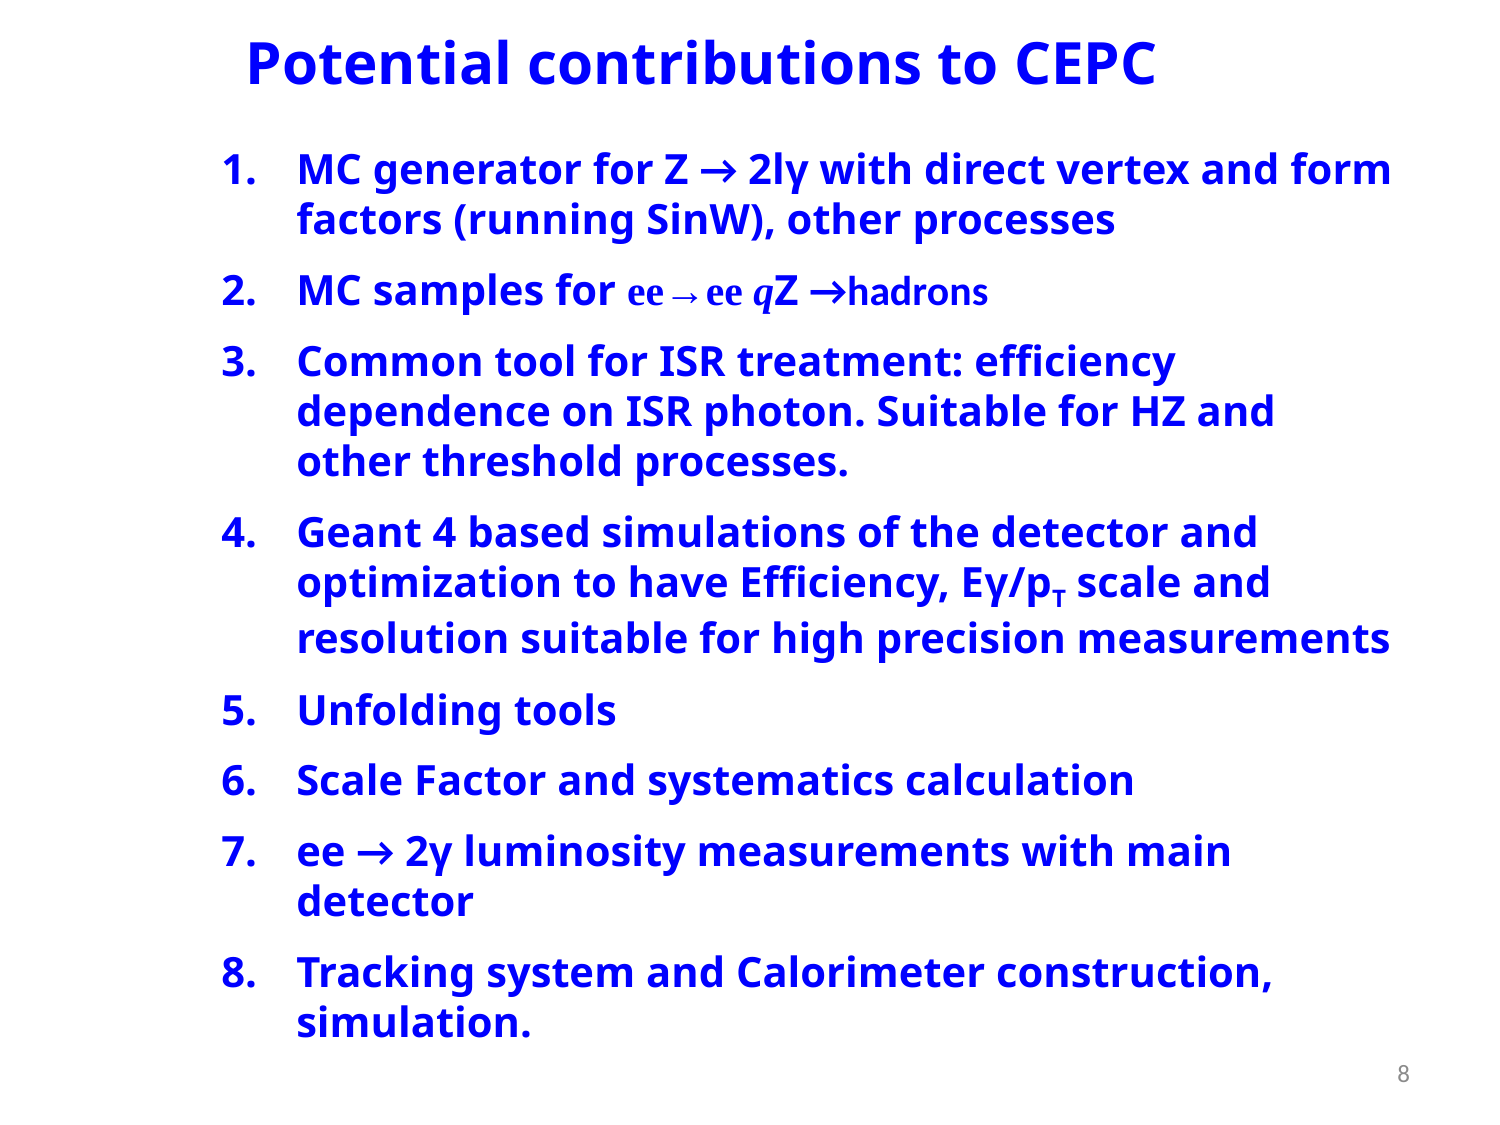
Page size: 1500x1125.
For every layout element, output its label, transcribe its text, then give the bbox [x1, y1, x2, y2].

text_box Potential contributions to CEPC [231, 19, 1173, 104]
slide_number 8 [1074, 1042, 1425, 1103]
